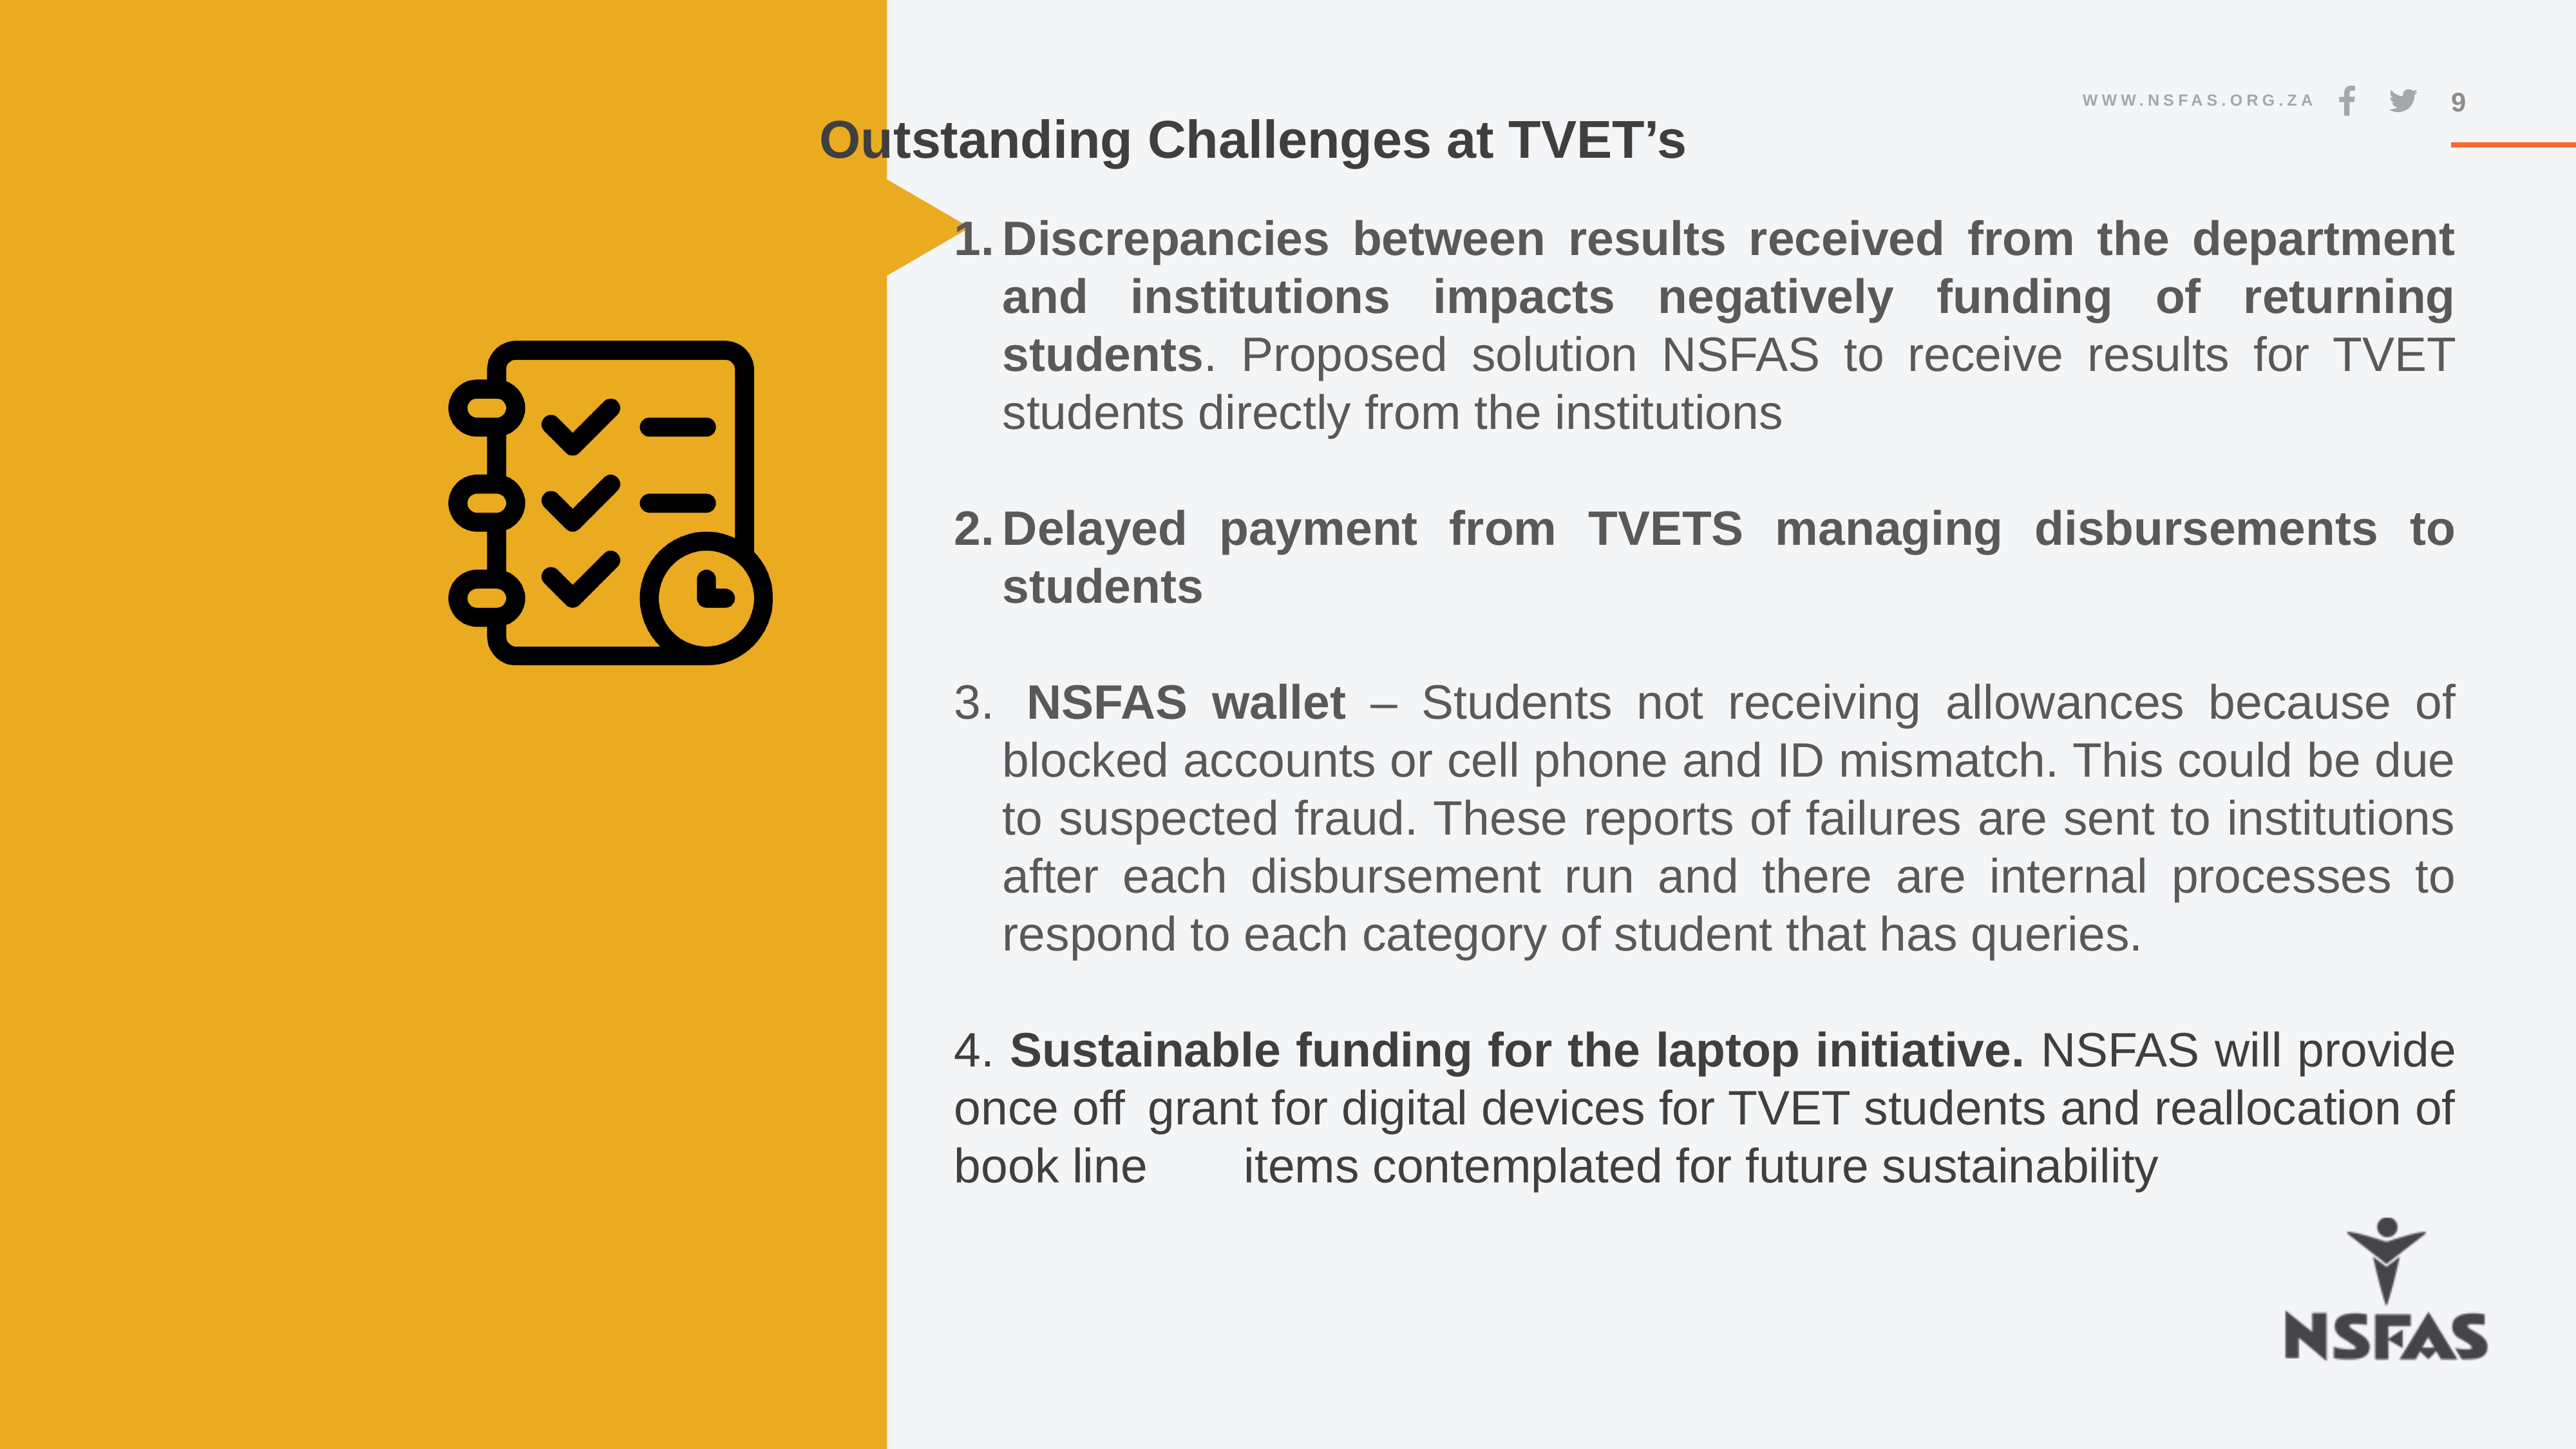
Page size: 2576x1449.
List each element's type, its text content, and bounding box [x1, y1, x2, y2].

picture [2260, 1197, 2510, 1382]
text_box Discrepancies between results received from the department and institutions impacts negatively funding of returning students. Proposed solution NSFAS to receive results for TVET students directly from the institutions Delayed payment from TVETS managing disbursements to students NSFAS wallet – Students not receiving allowances because of blocked accounts or cell phone and ID mismatch. This could be due to suspected fraud. These reports of failures are sent to institutions after each disbursement run and there are internal processes to respond to each category of student that has queries. 4. Sustainable funding for the laptop initiative. NSFAS will provide once off grant for digital devices for TVET students and reallocation of book line items contemplated for future sustainability [945, 202, 2467, 1124]
slide_number 9 [2447, 80, 2512, 121]
text_box Outstanding Challenges at TVET’s [128, 112, 2447, 341]
picture [448, 341, 773, 665]
